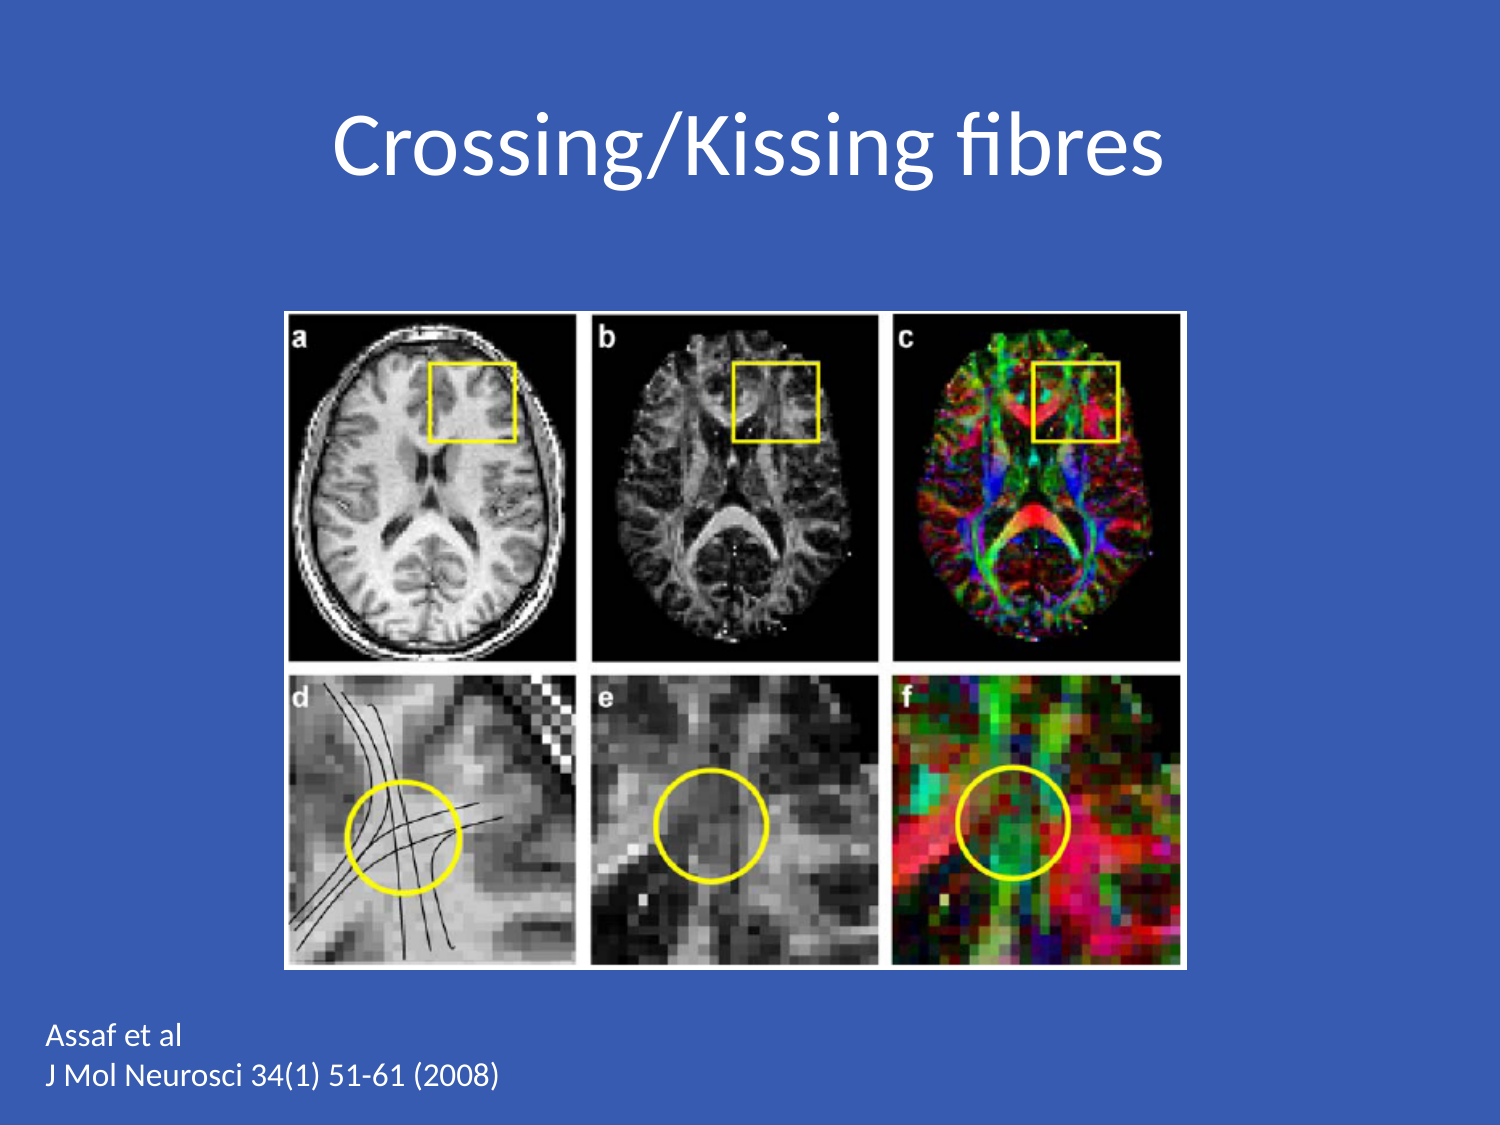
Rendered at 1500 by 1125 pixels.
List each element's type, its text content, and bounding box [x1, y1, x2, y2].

picture [284, 311, 1187, 970]
text_box Assaf et al J Mol Neurosci 34(1) 51-61 (2008) [30, 1005, 516, 1100]
title Crossing/Kissing fibres [75, 45, 1425, 233]
